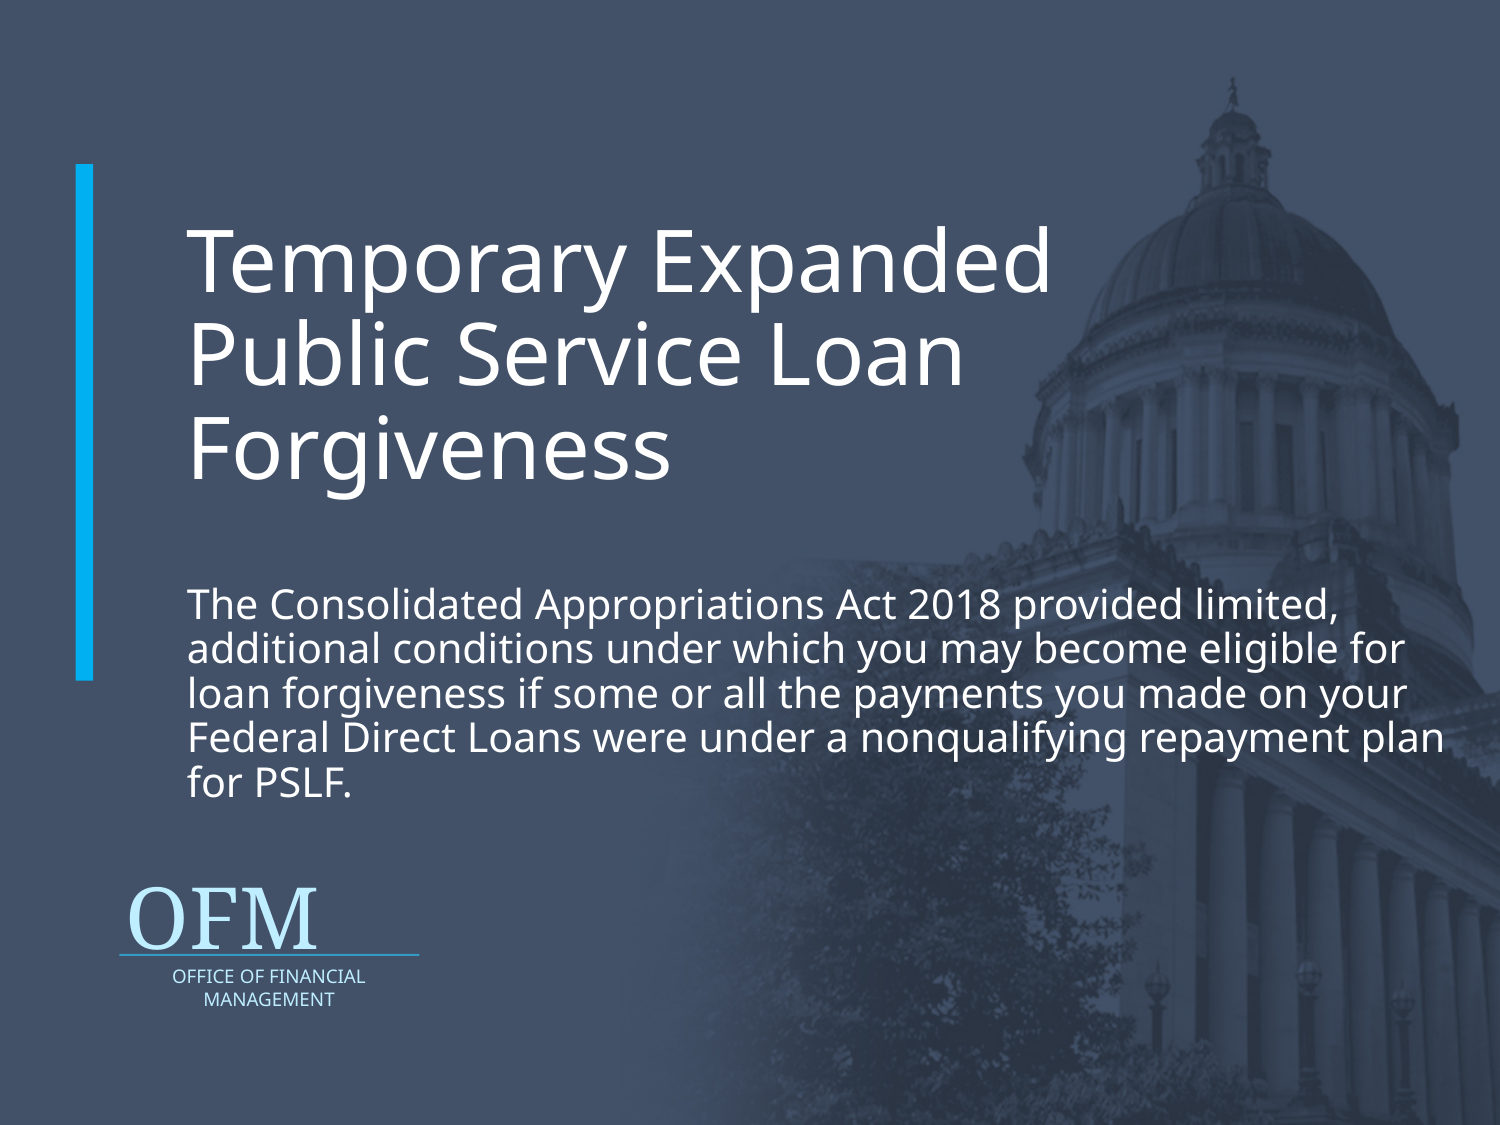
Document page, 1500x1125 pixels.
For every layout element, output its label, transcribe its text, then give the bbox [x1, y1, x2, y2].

list The Consolidated Appropriations Act 2018 provided limited, additional conditions under which you may become eligible for loan forgiveness if some or all the payments you made on your Federal Direct Loans were under a nonqualifying repayment plan for PSLF. [171, 576, 1500, 817]
list Temporary Expanded Public Service Loan Forgiveness [171, 210, 1072, 576]
picture [0, 0, 1500, 1125]
